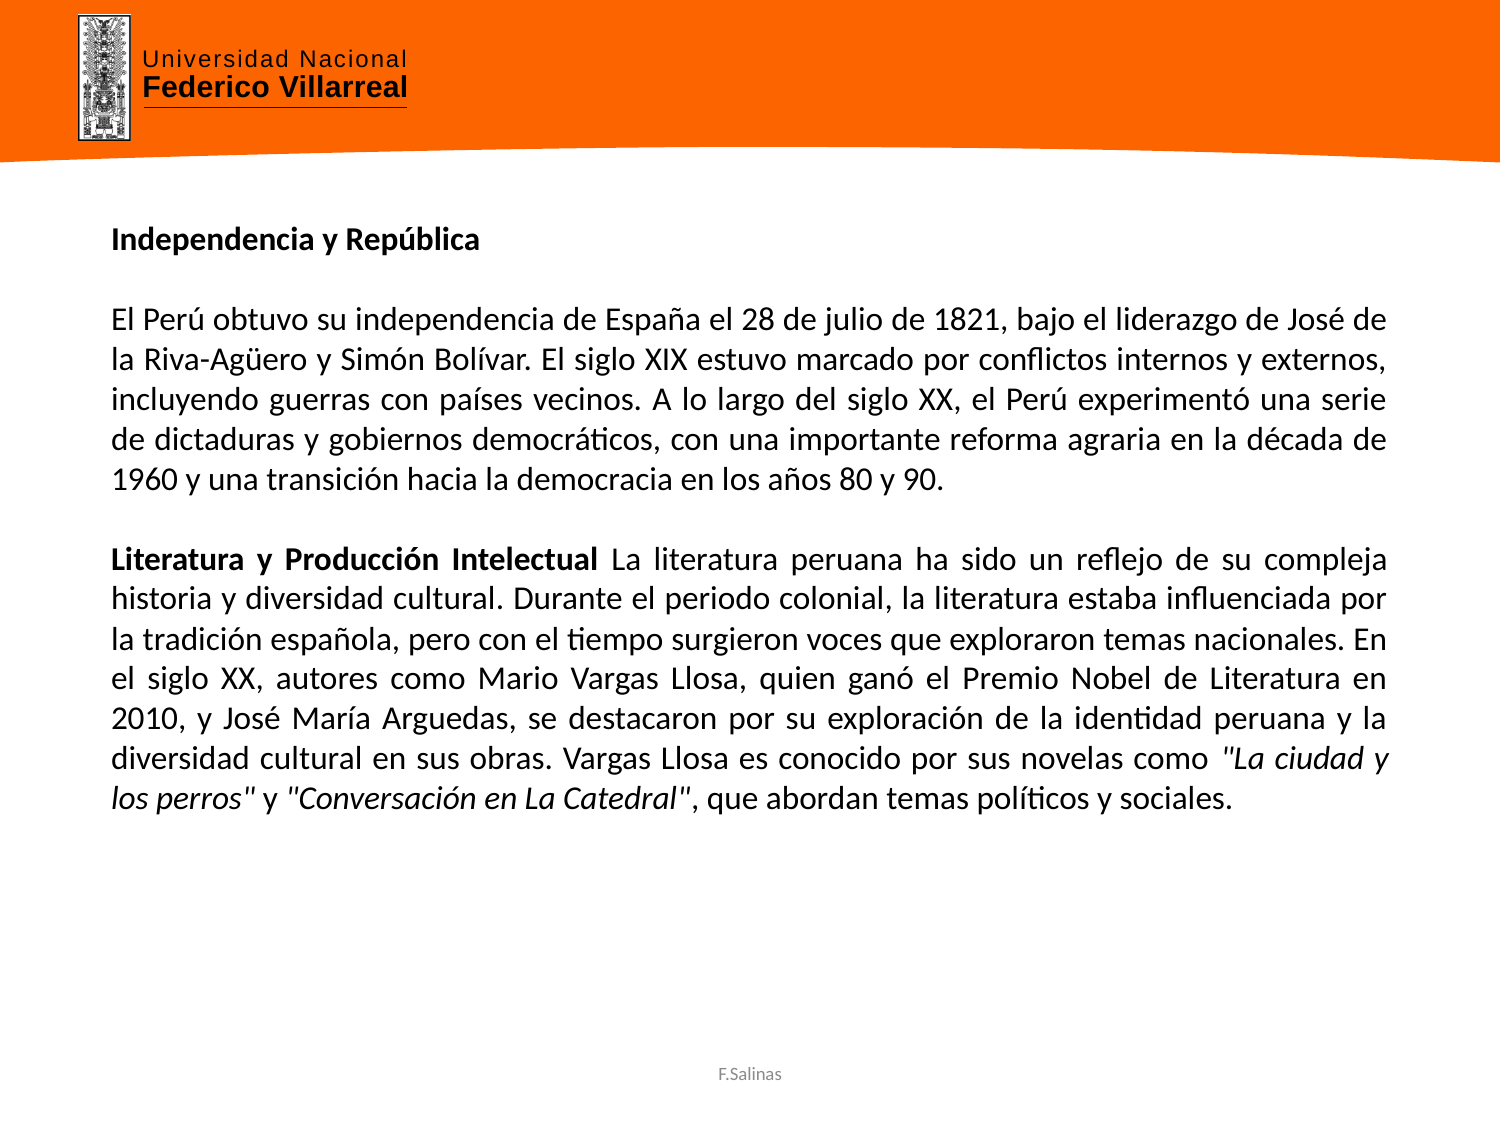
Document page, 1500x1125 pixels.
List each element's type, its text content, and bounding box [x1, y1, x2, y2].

text_box Independencia y República El Perú obtuvo su independencia de España el 28 de julio de 1821, bajo el liderazgo de José de la Riva-Agüero y Simón Bolívar. El siglo XIX estuvo marcado por conflictos internos y externos, incluyendo guerras con países vecinos. A lo largo del siglo XX, el Perú experimentó una serie de dictaduras y gobiernos democráticos, con una importante reforma agraria en la década de 1960 y una transición hacia la democracia en los años 80 y 90. Literatura y Producción Intelectual La literatura peruana ha sido un reflejo de su compleja historia y diversidad cultural. Durante el periodo colonial, la literatura estaba influenciada por la tradición española, pero con el tiempo surgieron voces que exploraron temas nacionales. En el siglo XX, autores como Mario Vargas Llosa, quien ganó el Premio Nobel de Literatura en 2010, y José María Arguedas, se destacaron por su exploración de la identidad peruana y la diversidad cultural en sus obras. Vargas Llosa es conocido por sus novelas como "La ciudad y los perros" y "Conversación en La Catedral", que abordan temas políticos y sociales. [96, 210, 1404, 824]
picture [78, 14, 131, 141]
footer F.Salinas [496, 1042, 1004, 1103]
